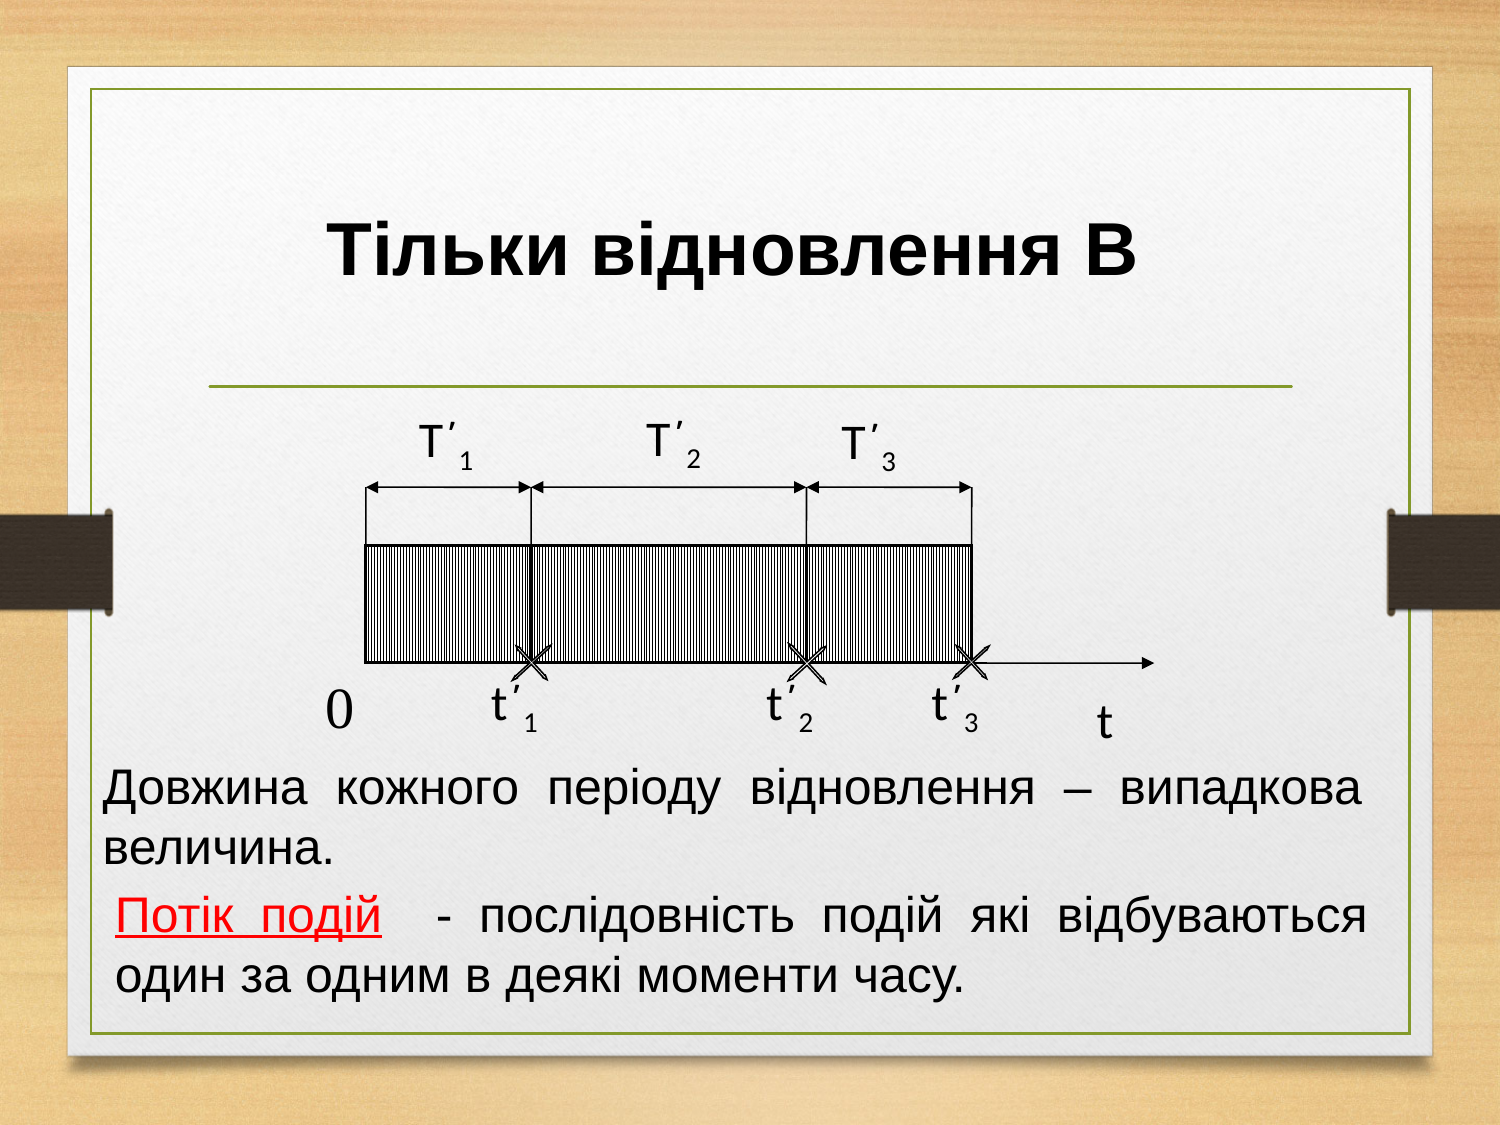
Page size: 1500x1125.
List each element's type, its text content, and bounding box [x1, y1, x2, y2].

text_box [310, 398, 1155, 839]
text_box Тільки відновлення В [293, 193, 1173, 368]
picture [0, 0, 1500, 1125]
text_box Потік подій - послідовність подій які відбуваються один за одним в деякі моменти часу. [100, 875, 1383, 1010]
text_box Довжина кожного періоду відновлення – випадкова величина. [87, 747, 1377, 882]
